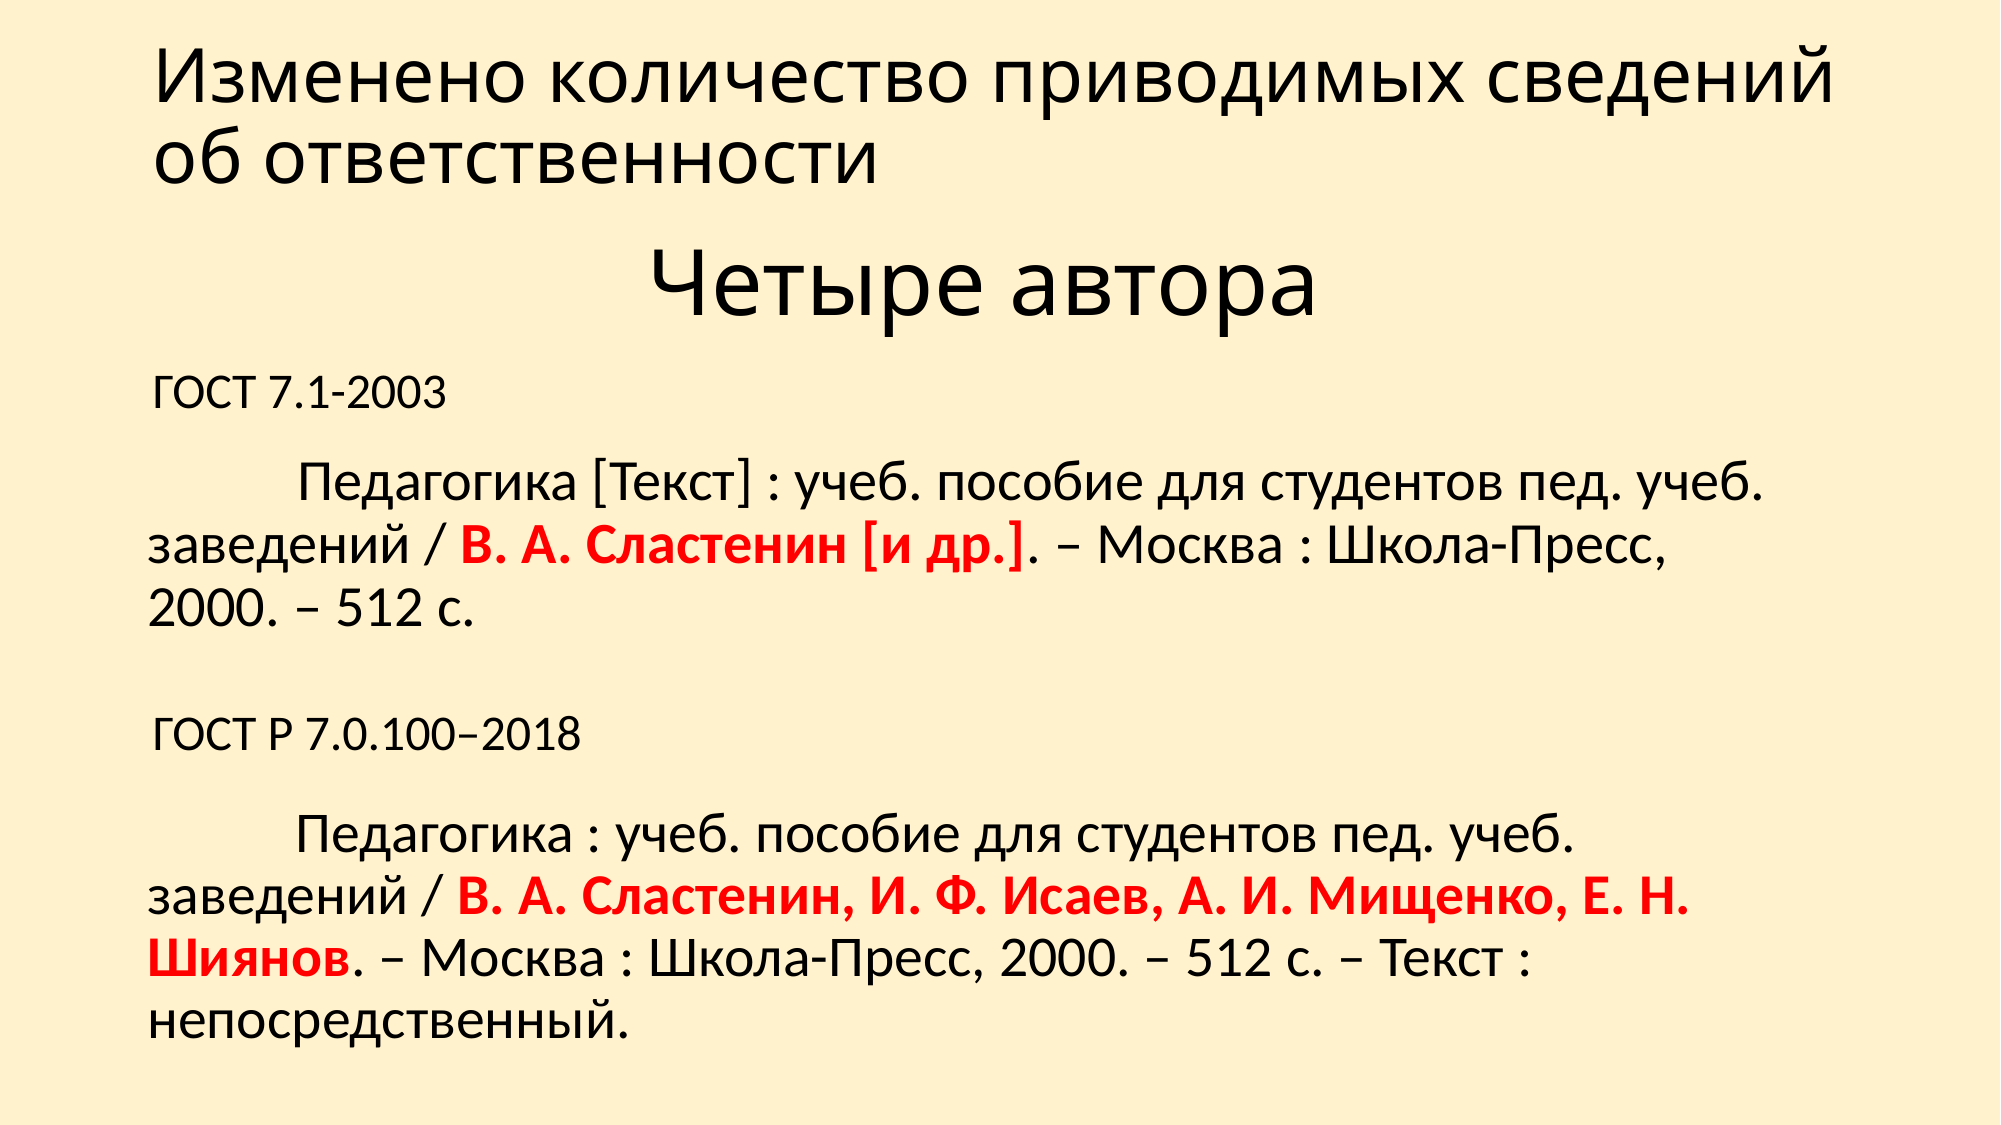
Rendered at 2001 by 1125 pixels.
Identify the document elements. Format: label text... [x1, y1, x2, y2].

list Педагогика [Текст] : учеб. пособие для студентов пед. учеб. заведений / В. А. Сластенин [и др.]. – Москва : Школа-Пресс, 2000. – 512 с. [132, 442, 1807, 687]
list Педагогика : учеб. пособие для студентов пед. учеб. заведений / В. А. Сластенин, И. Ф. Исаев, А. И. Мищенко, Е. Н. Шиянов. – Москва : Школа-Пресс, 2000. – 512 с. – Текст : непосредственный. [132, 794, 1840, 1061]
list ГОСТ 7.1-2003 [137, 362, 984, 428]
text_box Четыре автора [121, 210, 1847, 362]
title Изменено количество приводимых сведений об ответственности [137, 59, 1863, 178]
list ГОСТ Р 7.0.100–2018 [137, 668, 988, 769]
